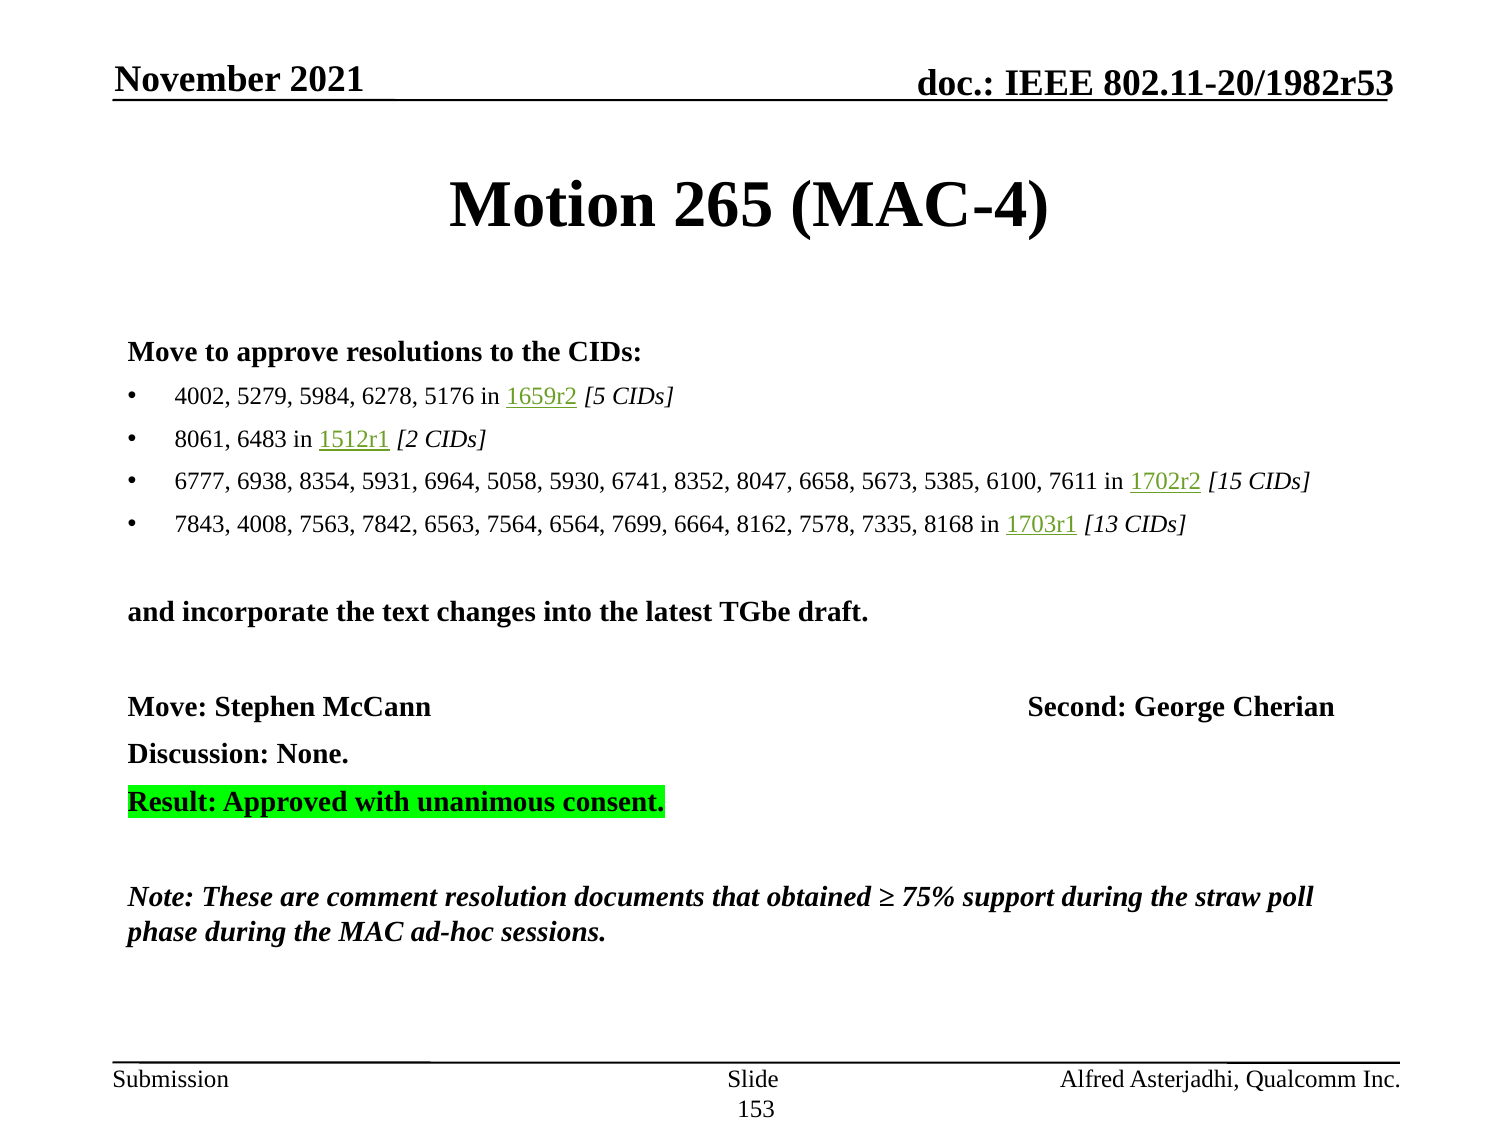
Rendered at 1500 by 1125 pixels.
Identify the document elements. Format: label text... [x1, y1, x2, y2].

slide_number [114, 54, 423, 100]
title Motion 265 (MAC-4) [112, 112, 1388, 288]
list Move to approve resolutions to the CIDs: 4002, 5279, 5984, 6278, 5176 in 1659r2 [5 CIDs] 8061, 6483 in 1512r1 [2 CIDs] 6777, 6938, 8354, 5931, 6964, 5058, 5930, 6741, 8352, 8047, 6658, 5673, 5385, 6100, 7611 in 1702r2 [15 CIDs] 7843, 4008, 7563, 7842, 6563, 7564, 6564, 7699, 6664, 8162, 7578, 7335, 8168 in 1703r1 [13 CIDs] and incorporate the text changes into the latest TGbe draft. Move: Stephen McCann Second: George Cherian Discussion: None. Result: Approved with unanimous consent. Note: These are comment resolution documents that obtained ≥ 75% support during the straw poll phase during the MAC ad-hoc sessions. [112, 324, 1388, 1063]
slide_number Slide 153 [712, 1061, 800, 1123]
footer Alfred Asterjadhi, Qualcomm Inc. [878, 1061, 1402, 1093]
